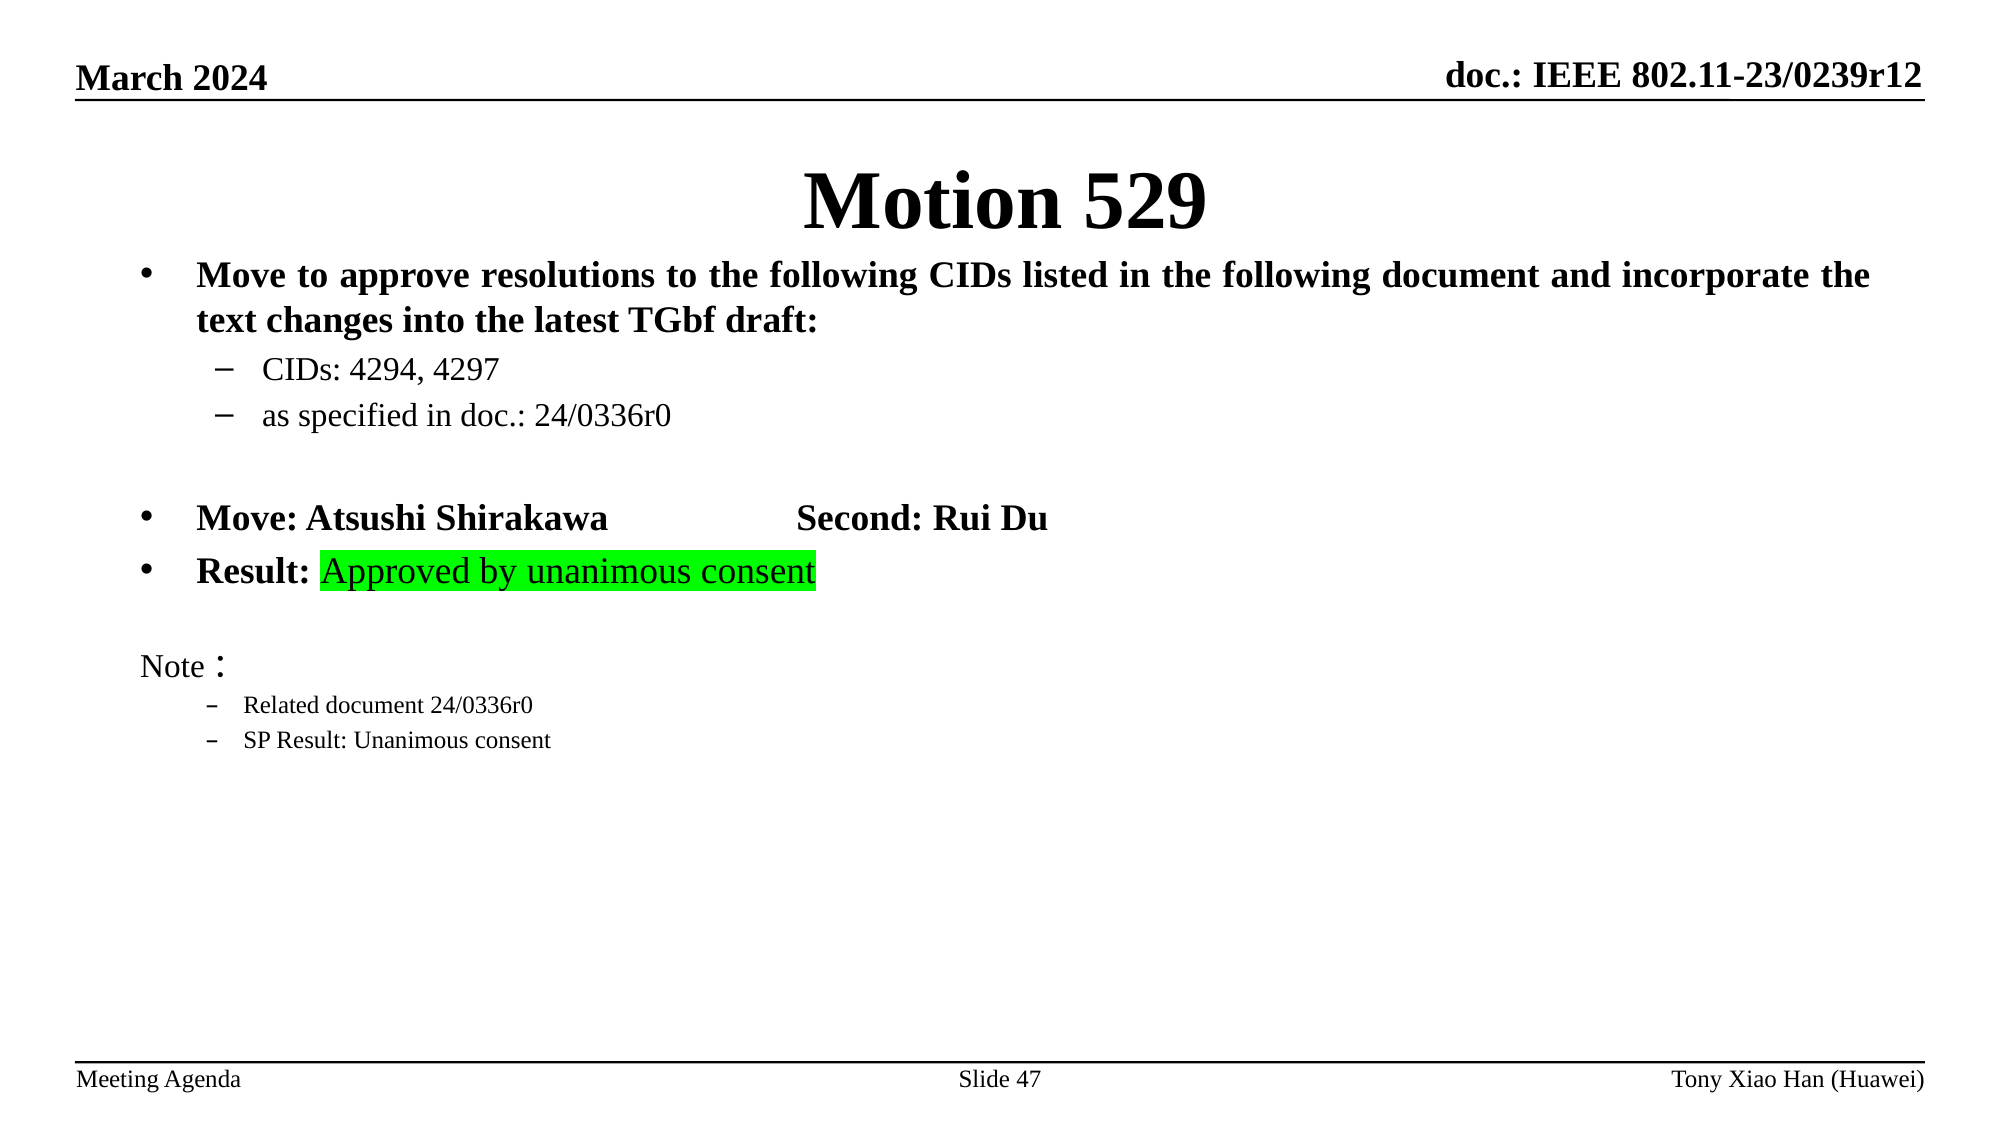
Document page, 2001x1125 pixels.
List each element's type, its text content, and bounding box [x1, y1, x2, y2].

text_box Motion 529 [368, 137, 1644, 212]
text_box Move to approve resolutions to the following CIDs listed in the following document and incorporate the text changes into the latest TGbf draft: CIDs: 4294, 4297 as specified in doc.: 24/0336r0 Move: Atsushi Shirakawa Second: Rui Du Result: Approved by unanimous consent Note： Related document 24/0336r0 SP Result: Unanimous consent [125, 212, 1888, 988]
